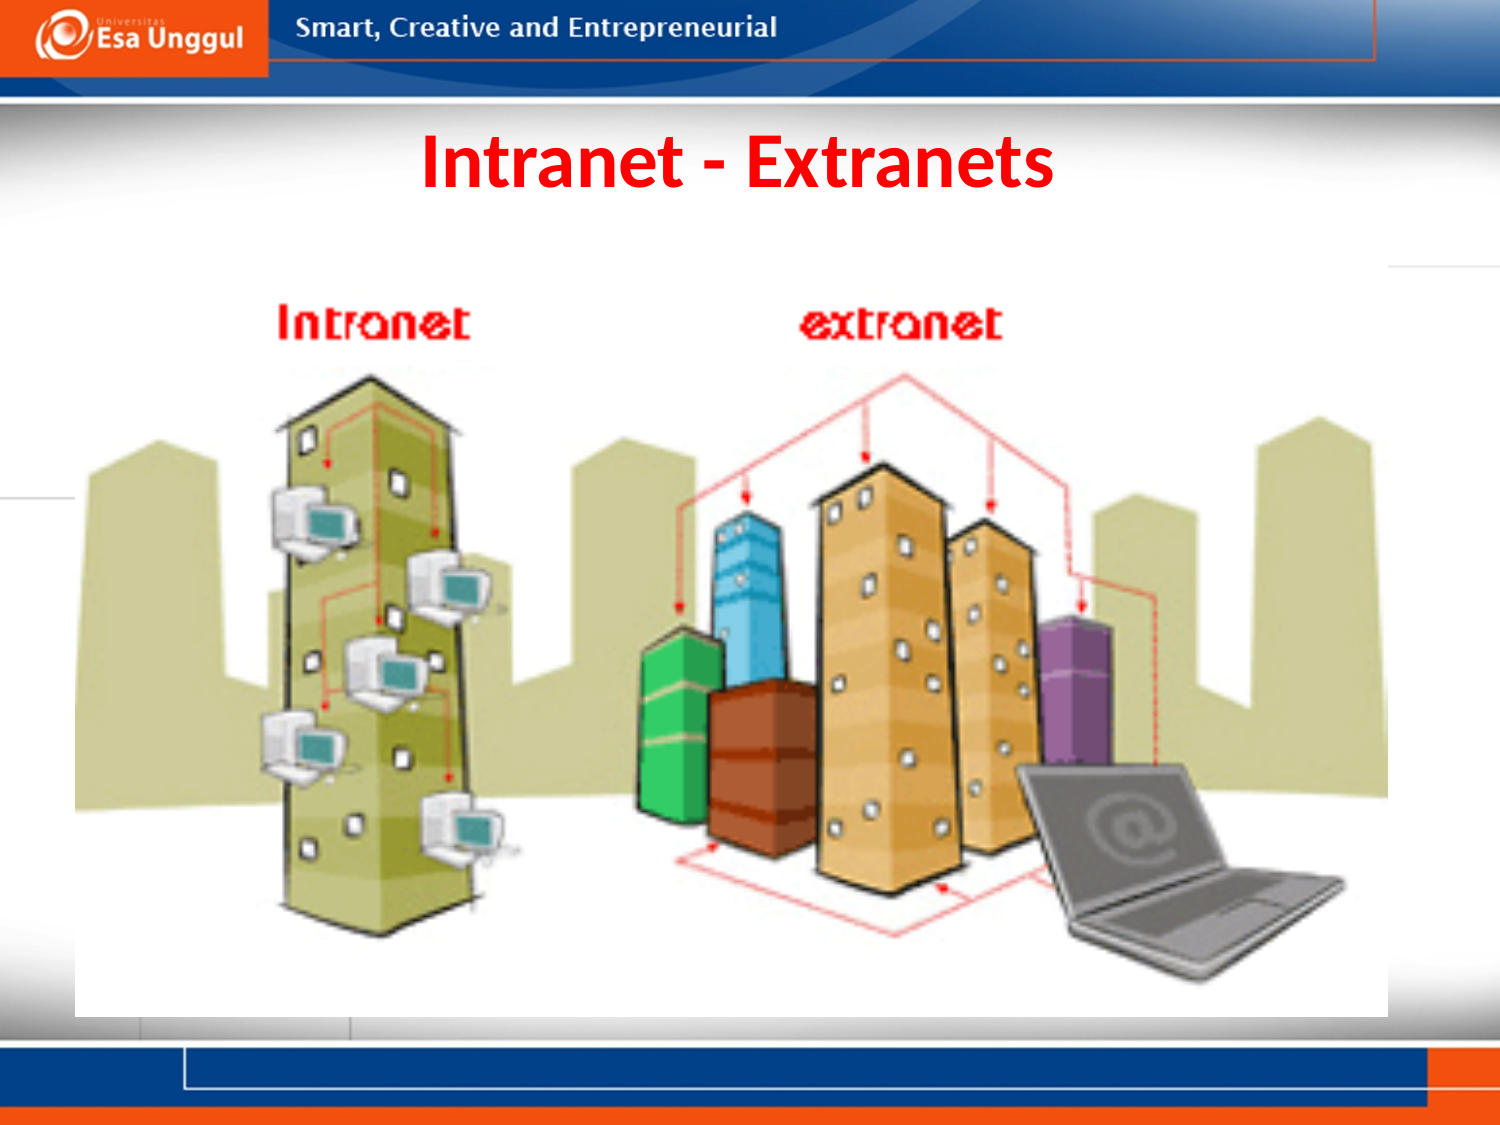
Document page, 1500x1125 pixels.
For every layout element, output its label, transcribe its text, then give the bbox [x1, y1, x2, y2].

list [74, 227, 1388, 1017]
title Intranet - Extranets [62, 62, 1413, 250]
picture [0, 0, 1500, 1125]
